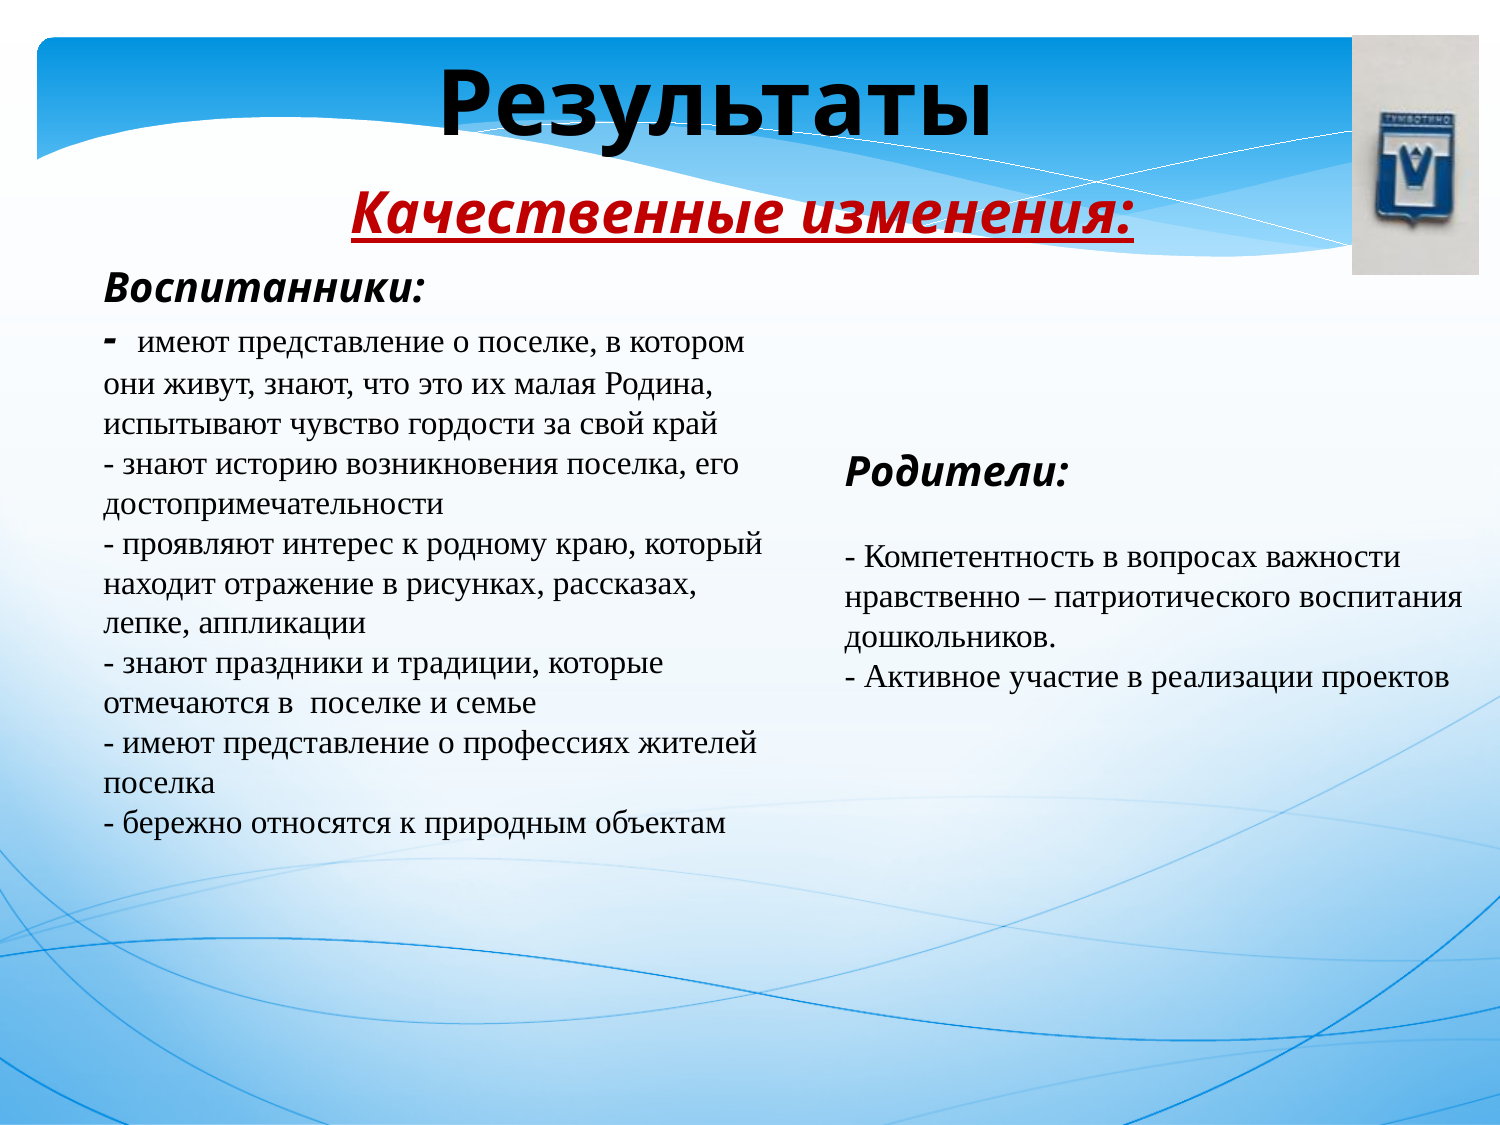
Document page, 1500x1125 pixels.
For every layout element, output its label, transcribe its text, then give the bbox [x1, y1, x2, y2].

text_box Результаты [422, 35, 1011, 161]
text_box Родители: - Компетентность в вопросах важности нравственно – патриотического воспитания дошкольников. - Активное участие в реализации проектов [829, 437, 1500, 702]
picture [1351, 35, 1480, 276]
text_box Воспитанники: - имеют представление о поселке, в котором они живут, знают, что это их малая Родина, испытывают чувство гордости за свой край - знают историю возникновения поселка, его достопримечательности - проявляют интерес к родному краю, который находит отражение в рисунках, рассказах, лепке, аппликации - знают праздники и традиции, которые отмечаются в поселке и семье - имеют представление о профессиях жителей поселка - бережно относятся к природным объектам [88, 253, 788, 888]
text_box Качественные изменения: [312, 168, 1172, 253]
